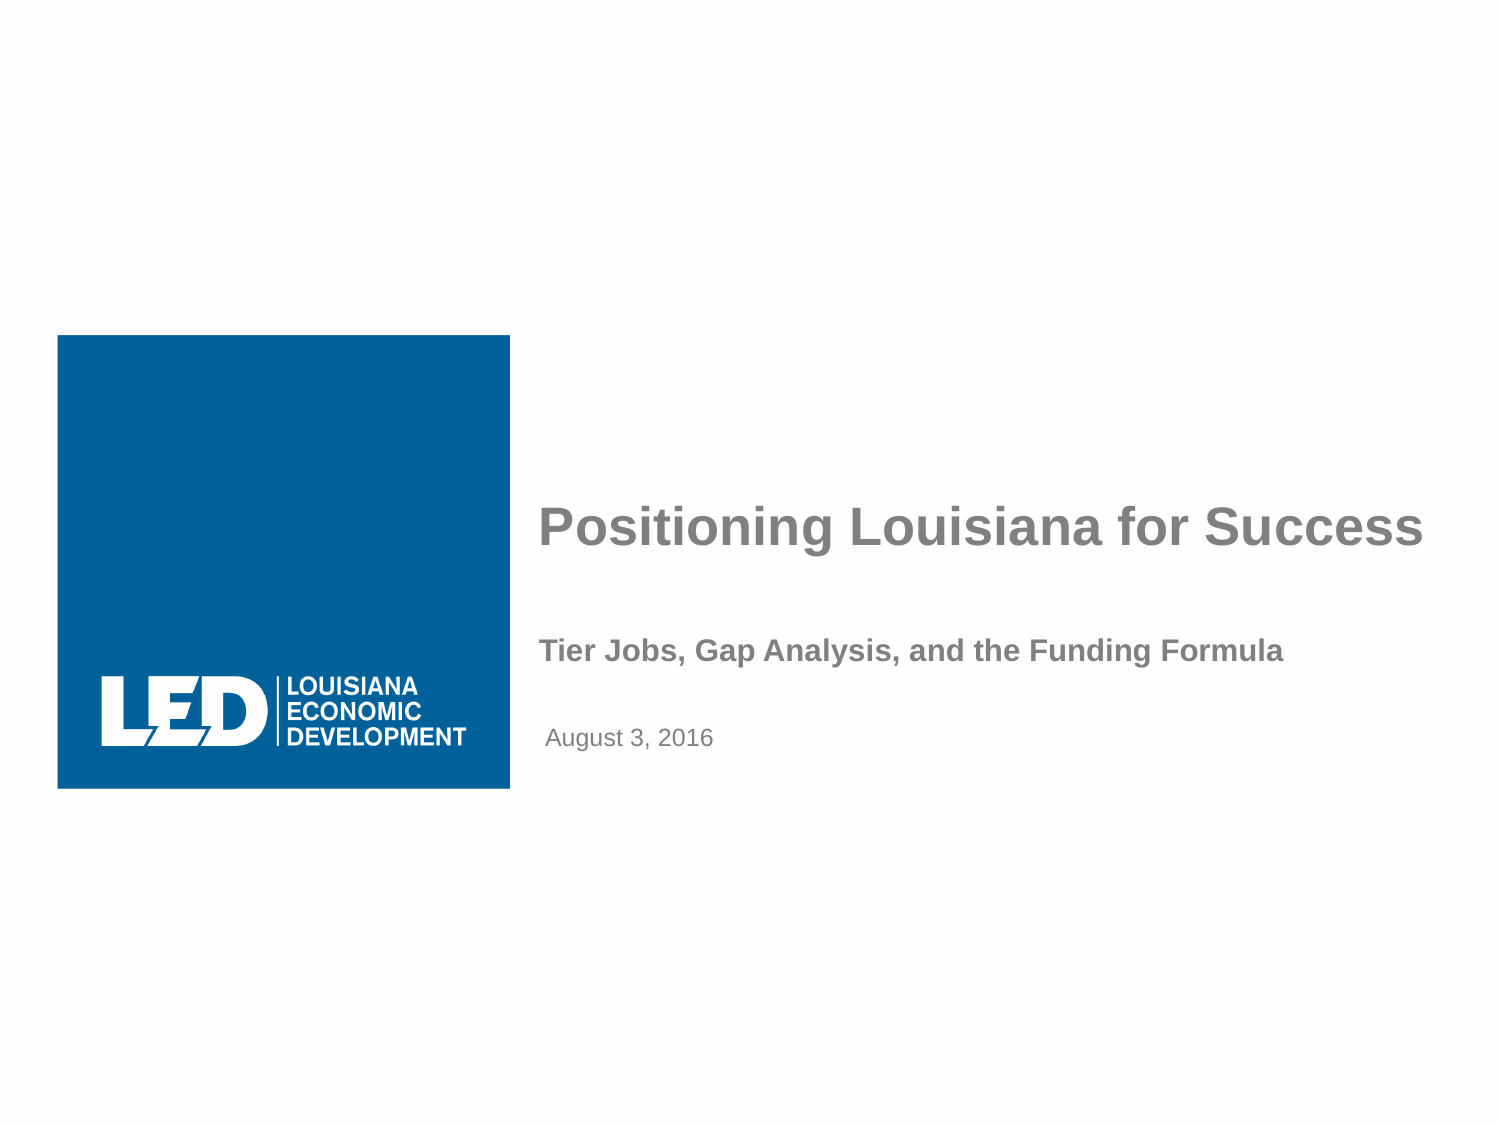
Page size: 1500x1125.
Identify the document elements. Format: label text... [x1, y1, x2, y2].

list Tier Jobs, Gap Analysis, and the Funding Formula [524, 622, 1438, 676]
list August 3, 2016 [530, 713, 1407, 767]
picture [0, 0, 1500, 1125]
title Positioning Louisiana for Success [524, 483, 1500, 609]
